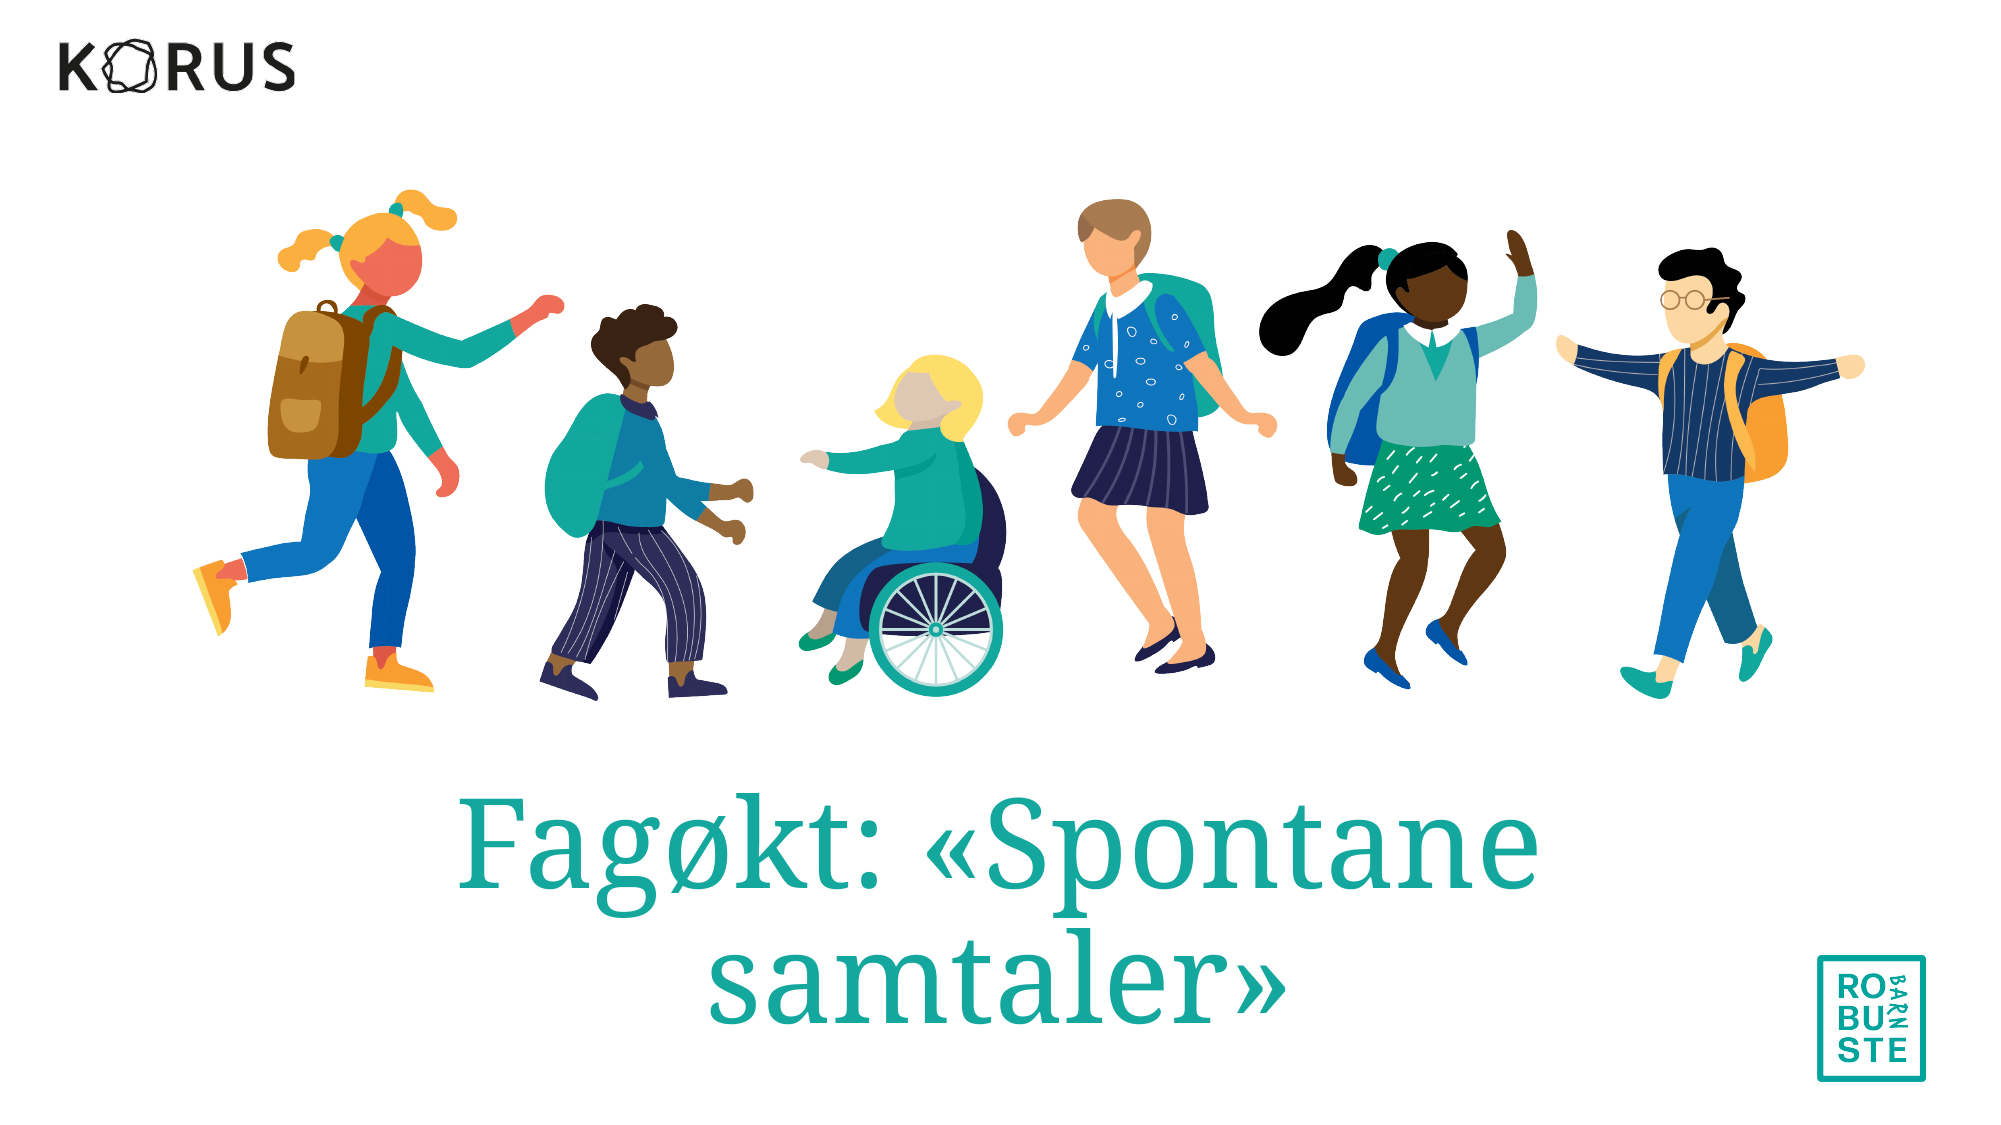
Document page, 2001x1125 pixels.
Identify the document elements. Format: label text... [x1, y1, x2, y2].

picture [0, 0, 1949, 1125]
title Fagøkt: «Spontane samtaler» [159, 742, 1841, 1059]
